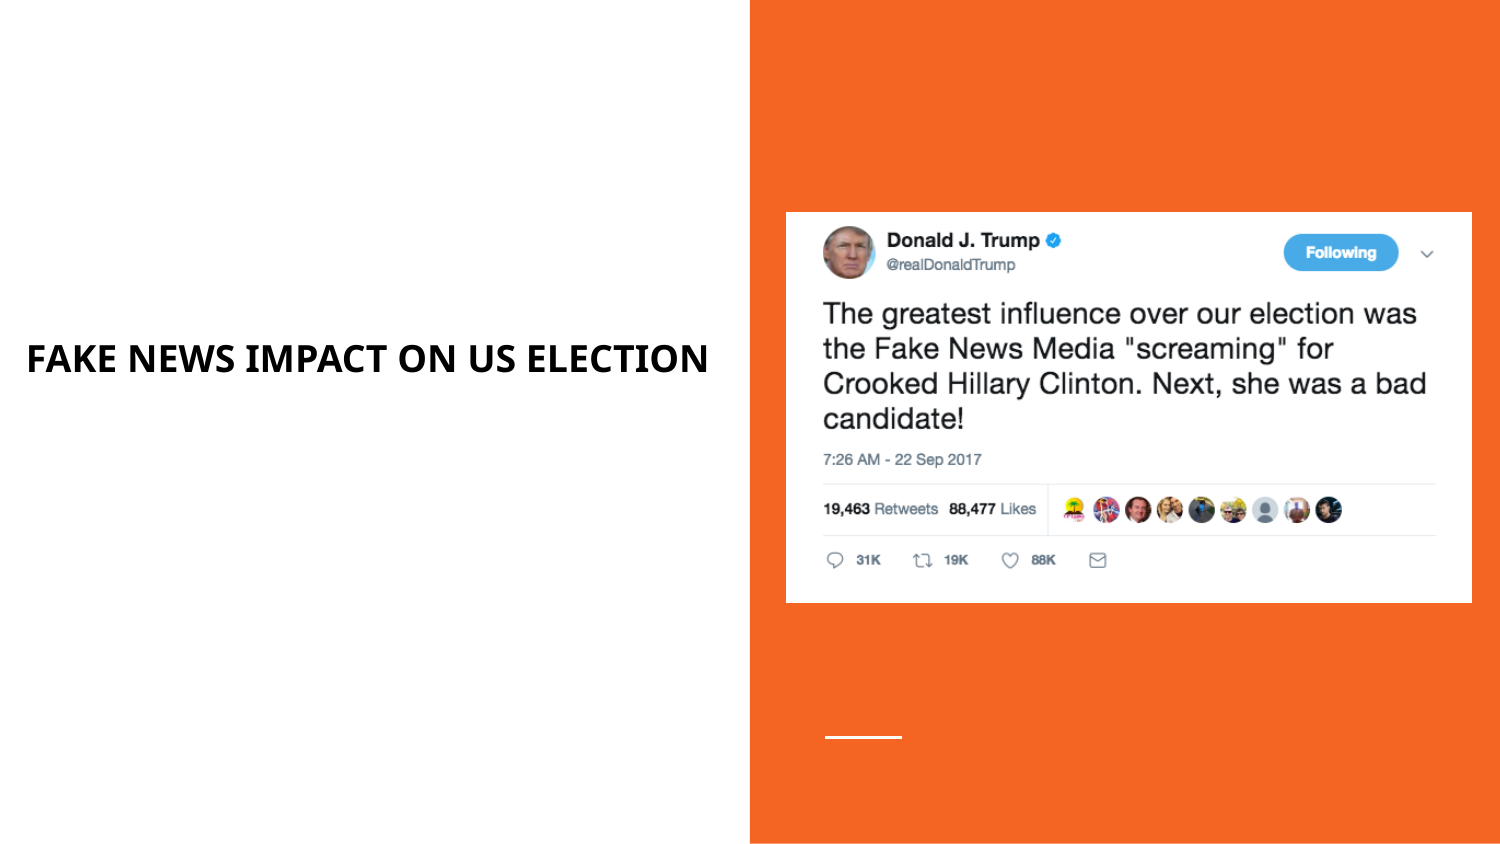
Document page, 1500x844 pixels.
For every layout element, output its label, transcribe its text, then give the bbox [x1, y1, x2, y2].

subtitle FAKE NEWS IMPACT ON US ELECTION [10, 39, 765, 670]
picture [786, 211, 1472, 603]
